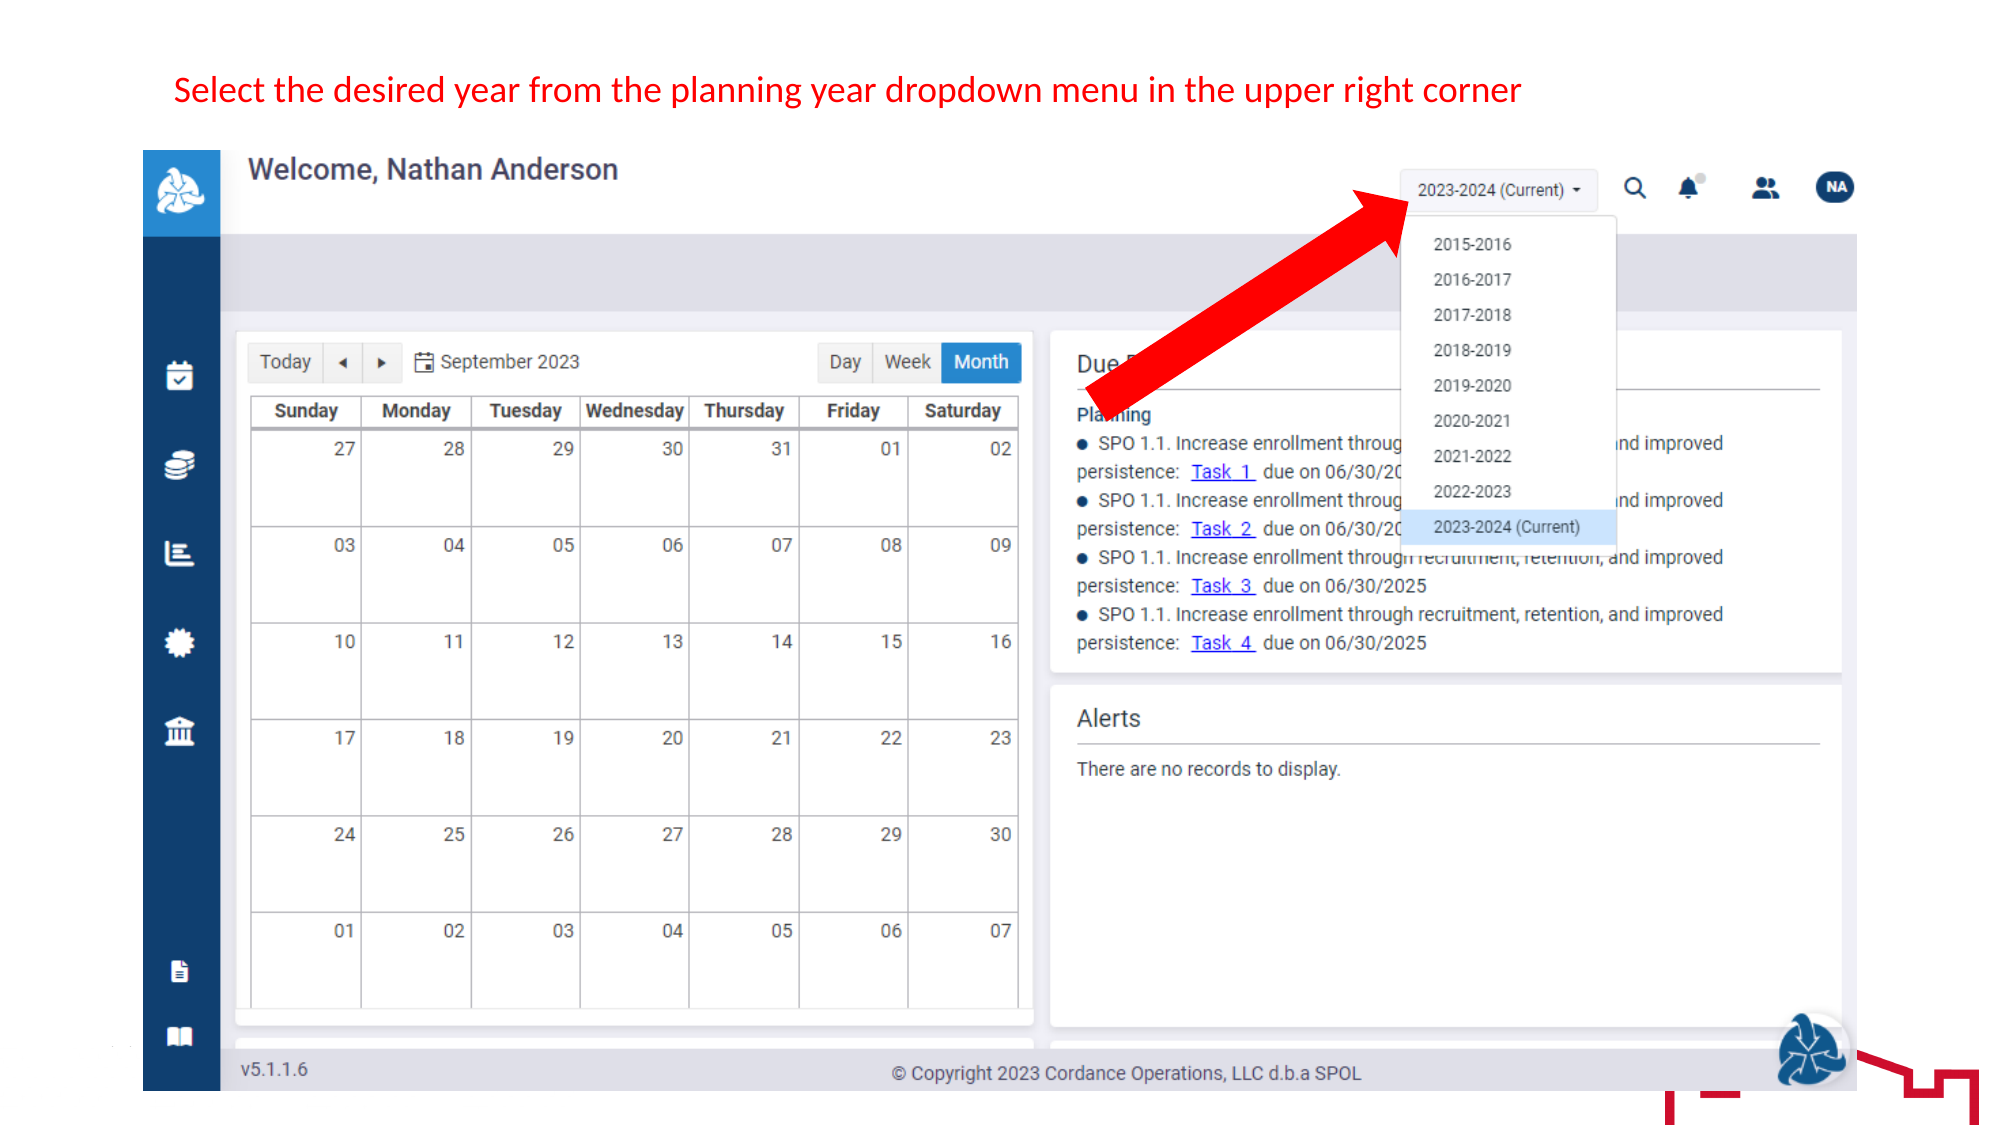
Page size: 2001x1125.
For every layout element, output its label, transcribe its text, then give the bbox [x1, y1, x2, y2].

picture [0, 150, 1981, 1125]
text_box Select the desired year from the planning year dropdown menu in the upper right corner [158, 57, 1844, 118]
